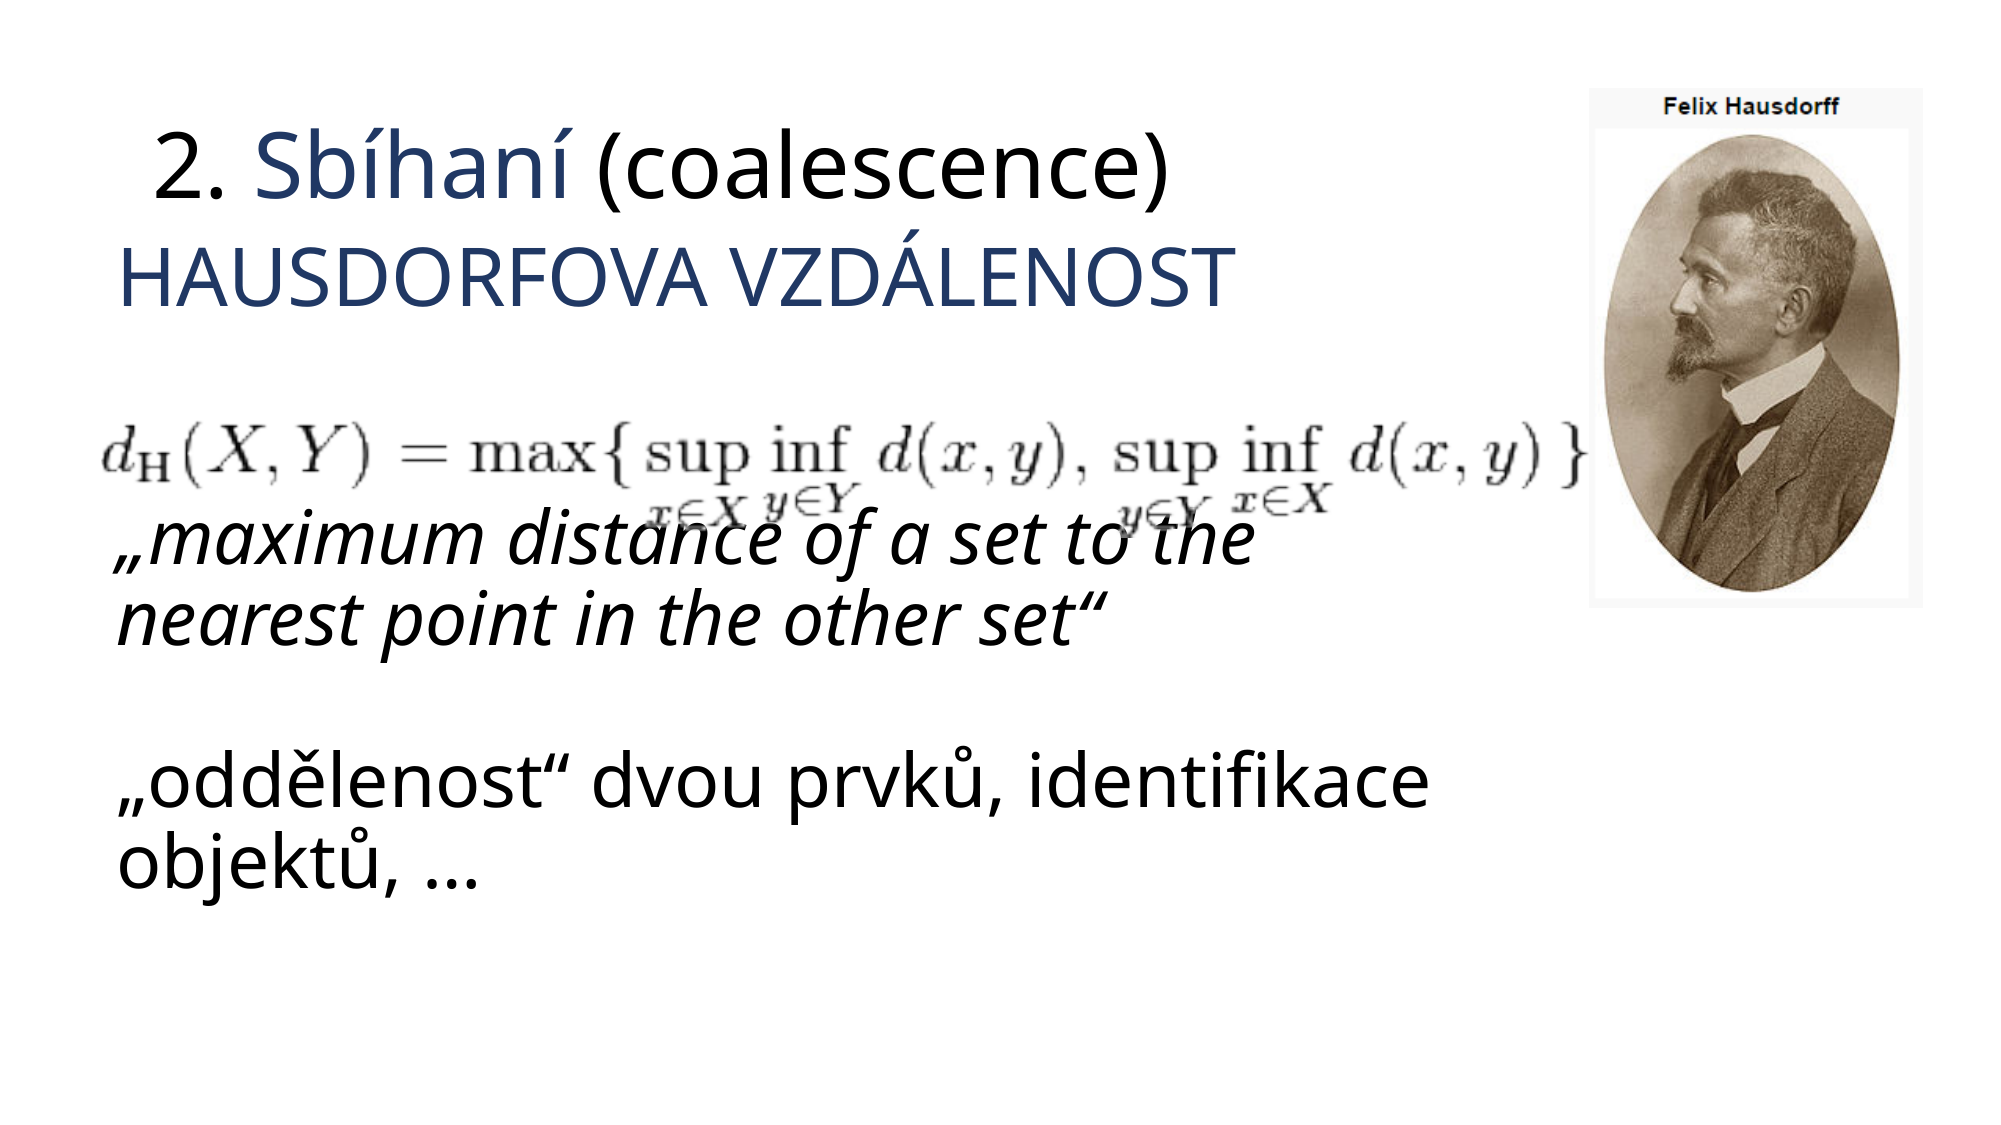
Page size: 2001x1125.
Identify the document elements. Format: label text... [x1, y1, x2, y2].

text_box HAUSDORFOVA VZDÁLENOST „maximum distance of a set to the nearest point in the other set“ „oddělenost“ dvou prvků, identifikace objektů, … [101, 229, 1530, 419]
text_box HAUSDORFOVA VZDÁLENOST „maximum distance of a set to the nearest point in the other set“ „oddělenost“ dvou prvků, identifikace objektů, … [101, 538, 1530, 986]
title 2. Sbíhaní (coalescence) [137, 59, 1863, 278]
picture [101, 88, 1923, 608]
